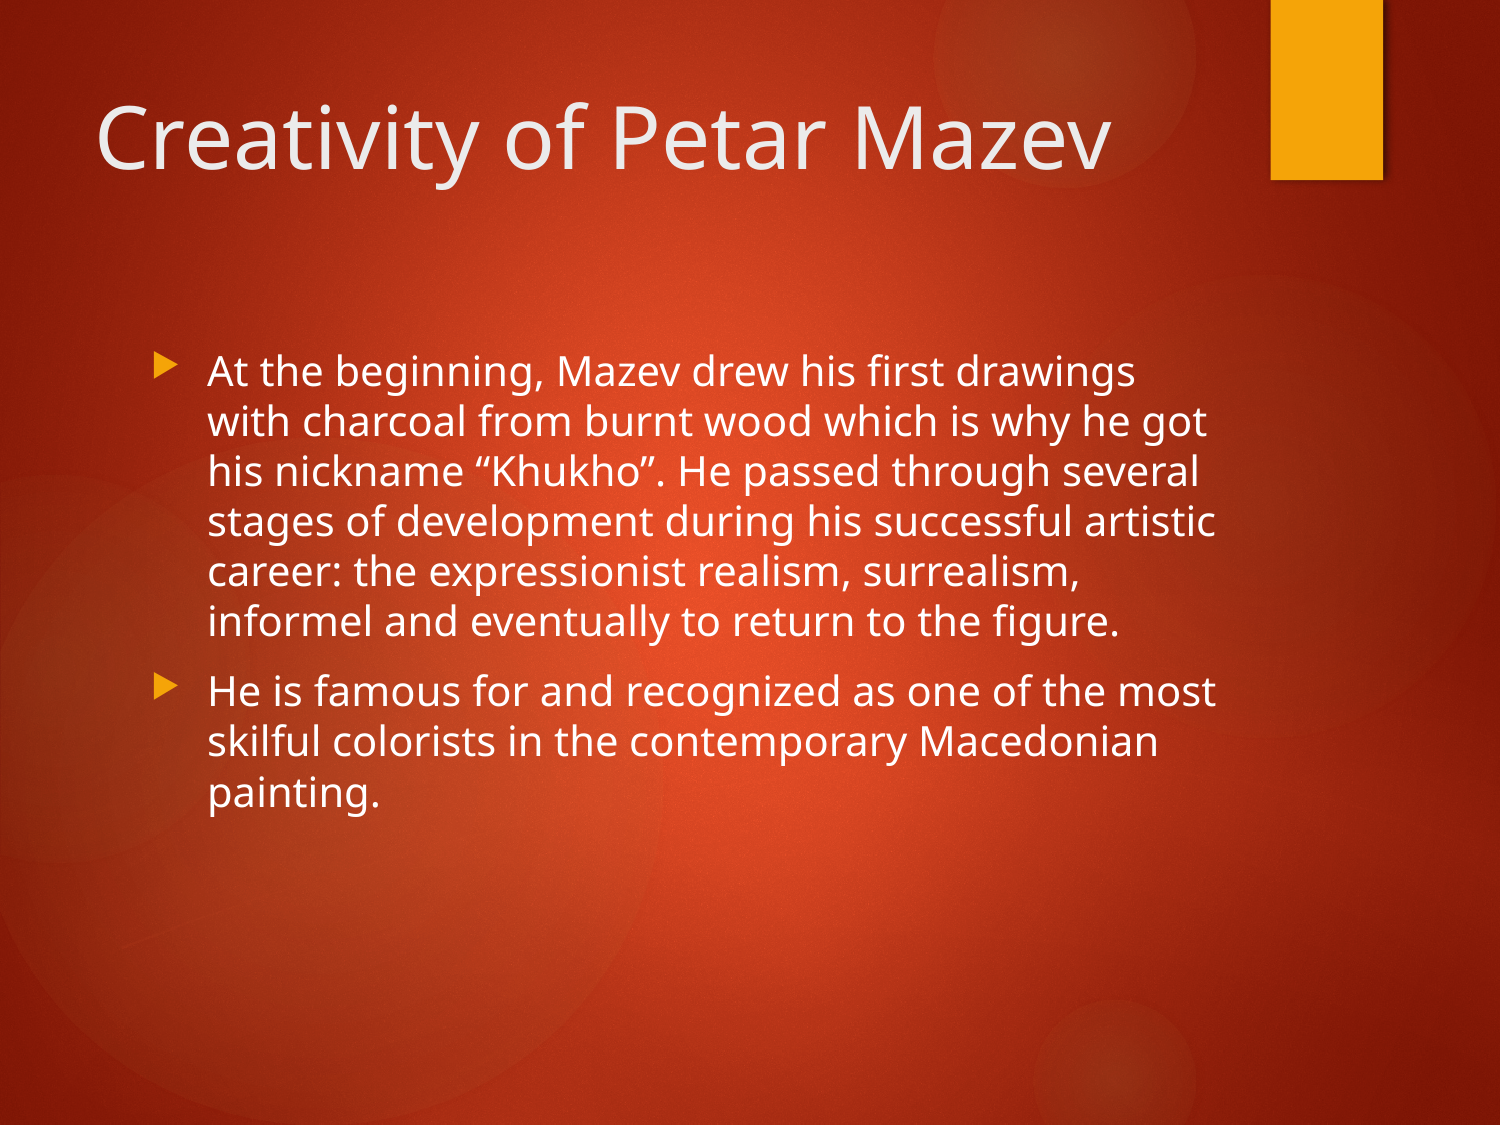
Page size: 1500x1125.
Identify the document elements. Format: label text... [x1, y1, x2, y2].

title Creativity of Petar Mazev [79, 74, 1237, 304]
list At the beginning, Mazev drew his first drawings with charcoal from burnt wood which is why he got his nickname “Khukho”. He passed through several stages of development during his successful artistic career: the expressionist realism, surrealism, informel and eventually to return to the figure. He is famous for and recognized as one of the most skilful colorists in the contemporary Macedonian painting. [135, 336, 1237, 1025]
